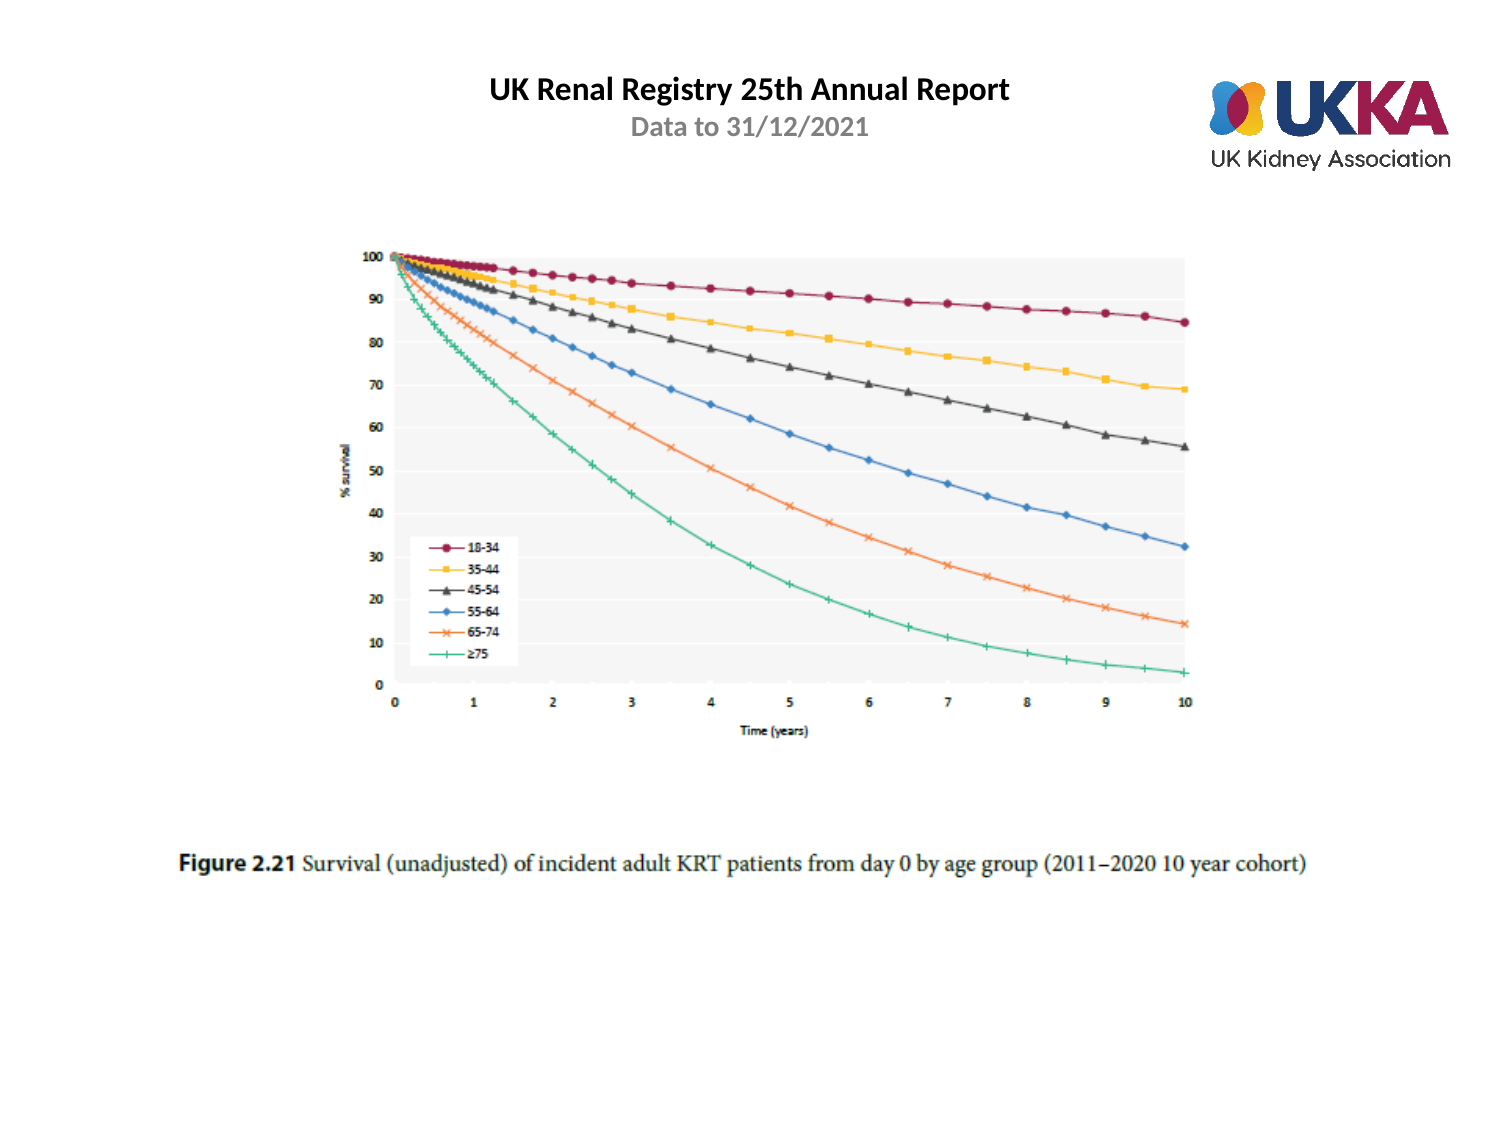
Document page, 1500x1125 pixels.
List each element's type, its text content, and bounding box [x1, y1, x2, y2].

picture [1196, 61, 1459, 185]
text_box UK Renal Registry 25th Annual Report Data to 31/12/2021 [466, 63, 1034, 147]
picture [171, 223, 1329, 901]
